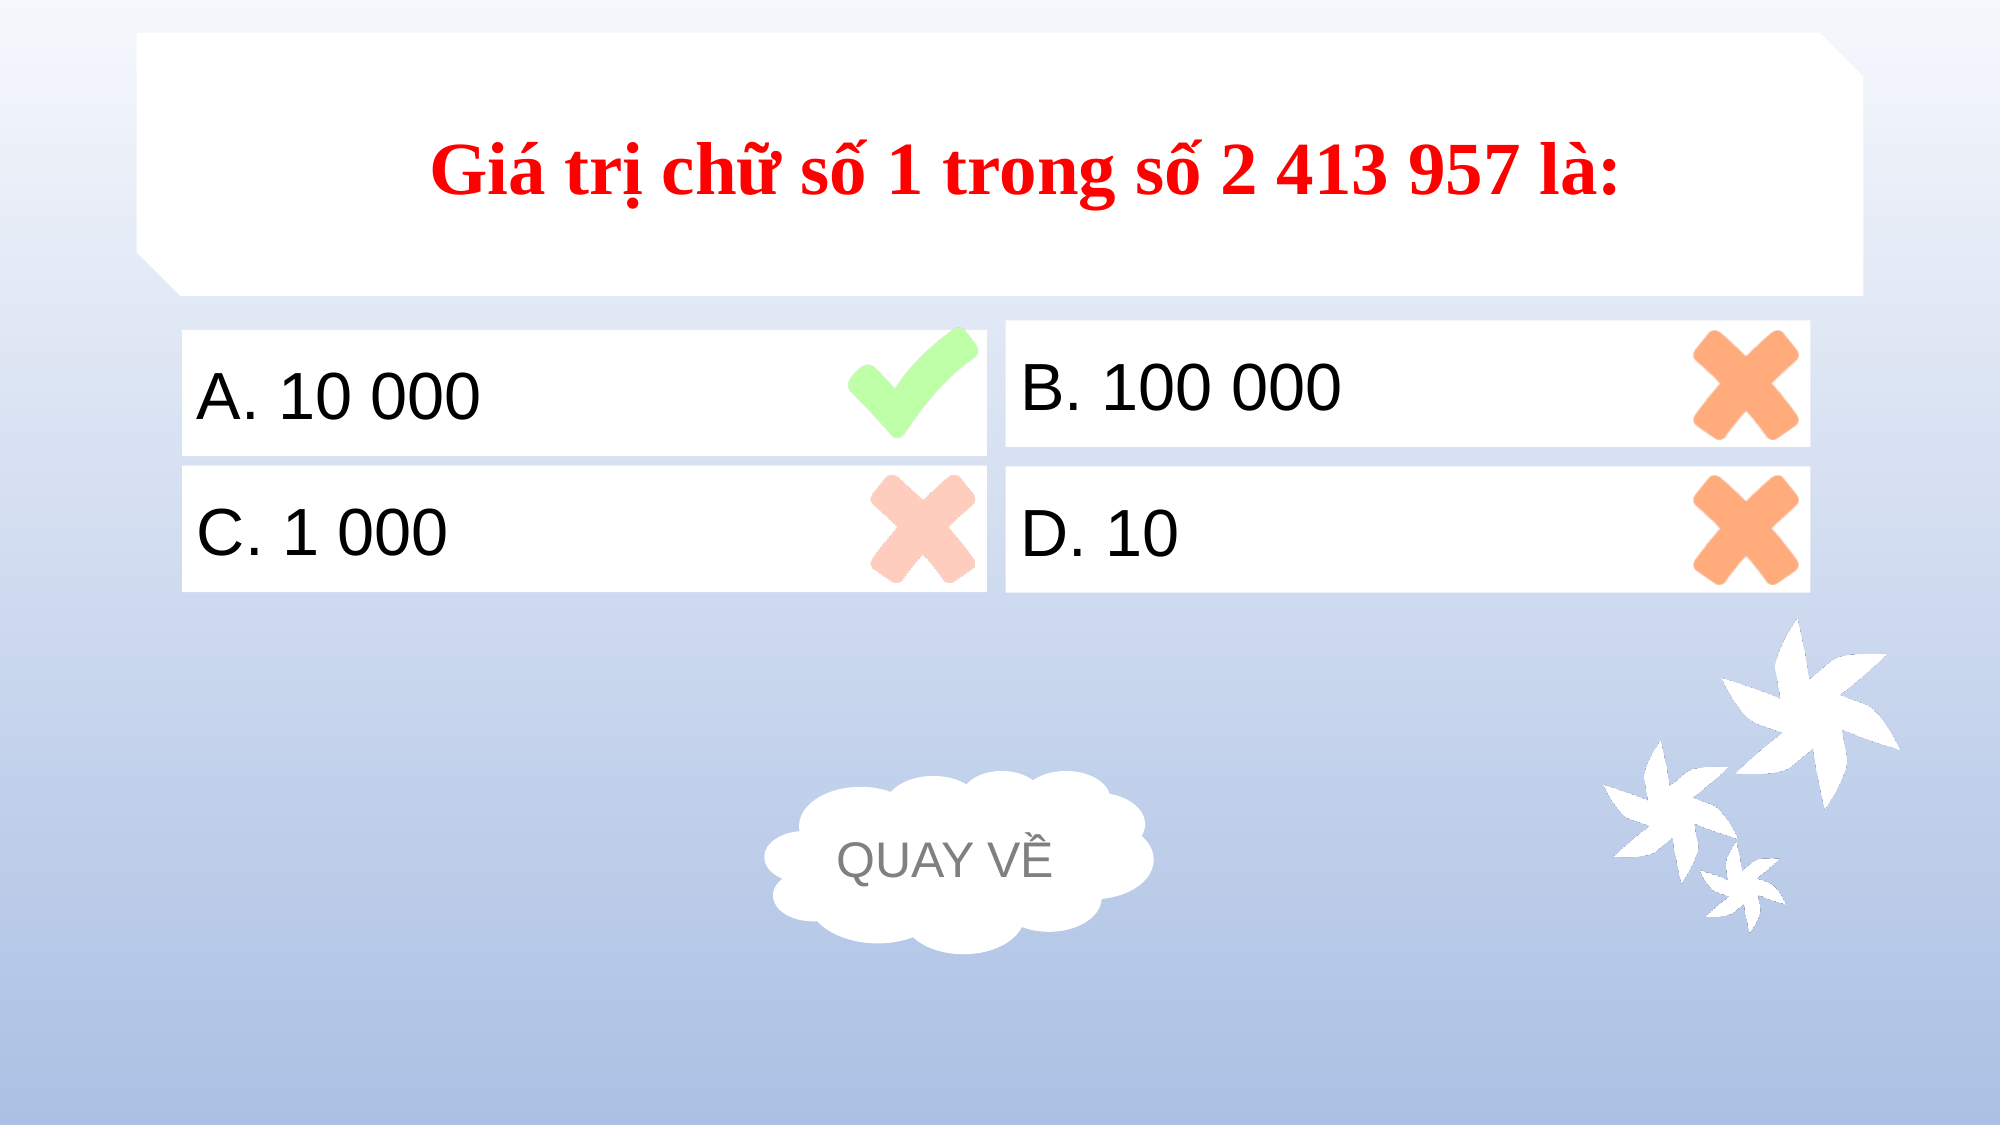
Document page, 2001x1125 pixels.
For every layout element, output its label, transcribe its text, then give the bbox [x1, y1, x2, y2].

picture [1678, 472, 1811, 589]
text_box QUAY VỀ [764, 770, 1154, 955]
text_box D. 10 [1005, 465, 1811, 594]
text_box B. 100 000 [1005, 319, 1811, 448]
text_box A. 10 000 [181, 329, 988, 457]
picture [841, 323, 988, 441]
picture [1678, 327, 1811, 444]
text_box GiáGiá trị chữ số 1 trong số 2 413 957 là: [135, 31, 1865, 298]
text_box C. 1 000 [181, 465, 988, 593]
picture [1603, 618, 1900, 935]
picture [855, 470, 988, 587]
